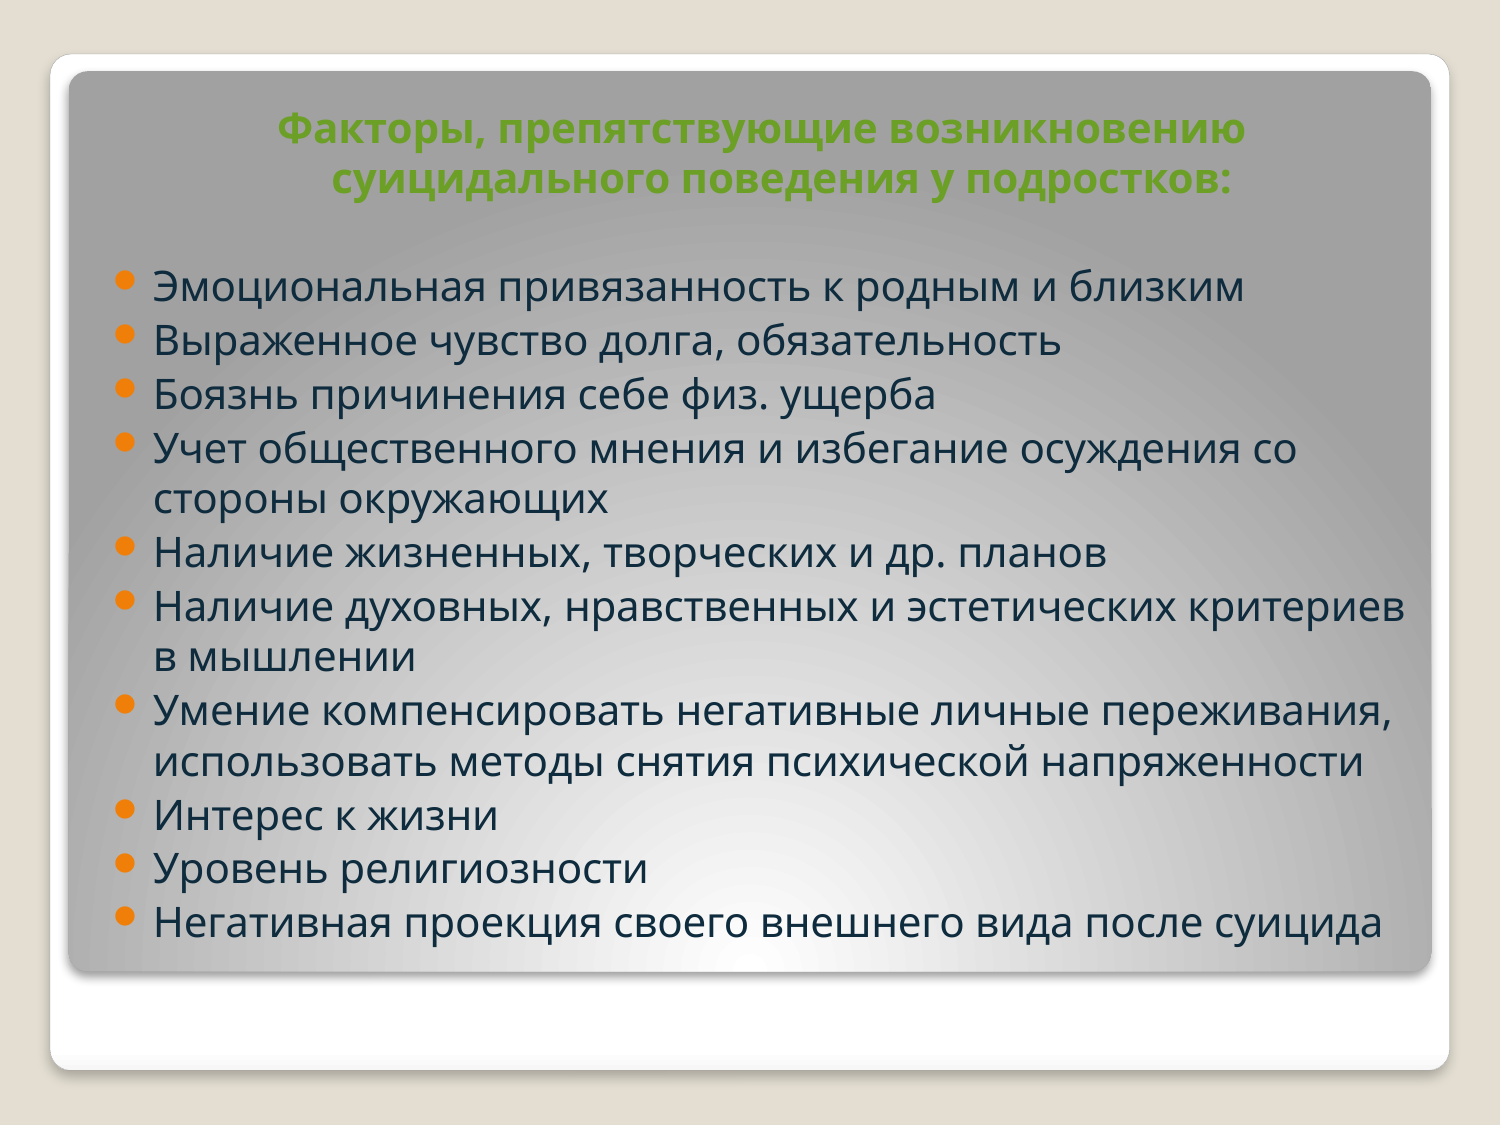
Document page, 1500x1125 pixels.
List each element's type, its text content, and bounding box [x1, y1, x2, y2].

list Факторы, препятствующие возникновению суицидального поведения у подростков: Эмоциональная привязанность к родным и близким Выраженное чувство долга, обязательность Боязнь причинения себе физ. ущерба Учет общественного мнения и избегание осуждения со стороны окружающих Наличие жизненных, творческих и др. планов Наличие духовных, нравственных и эстетических критериев в мышлении Умение компенсировать негативные личные переживания, использовать методы снятия психической напряженности Интерес к жизни Уровень религиозности Негативная проекция своего внешнего вида после суицида [82, 86, 1425, 997]
